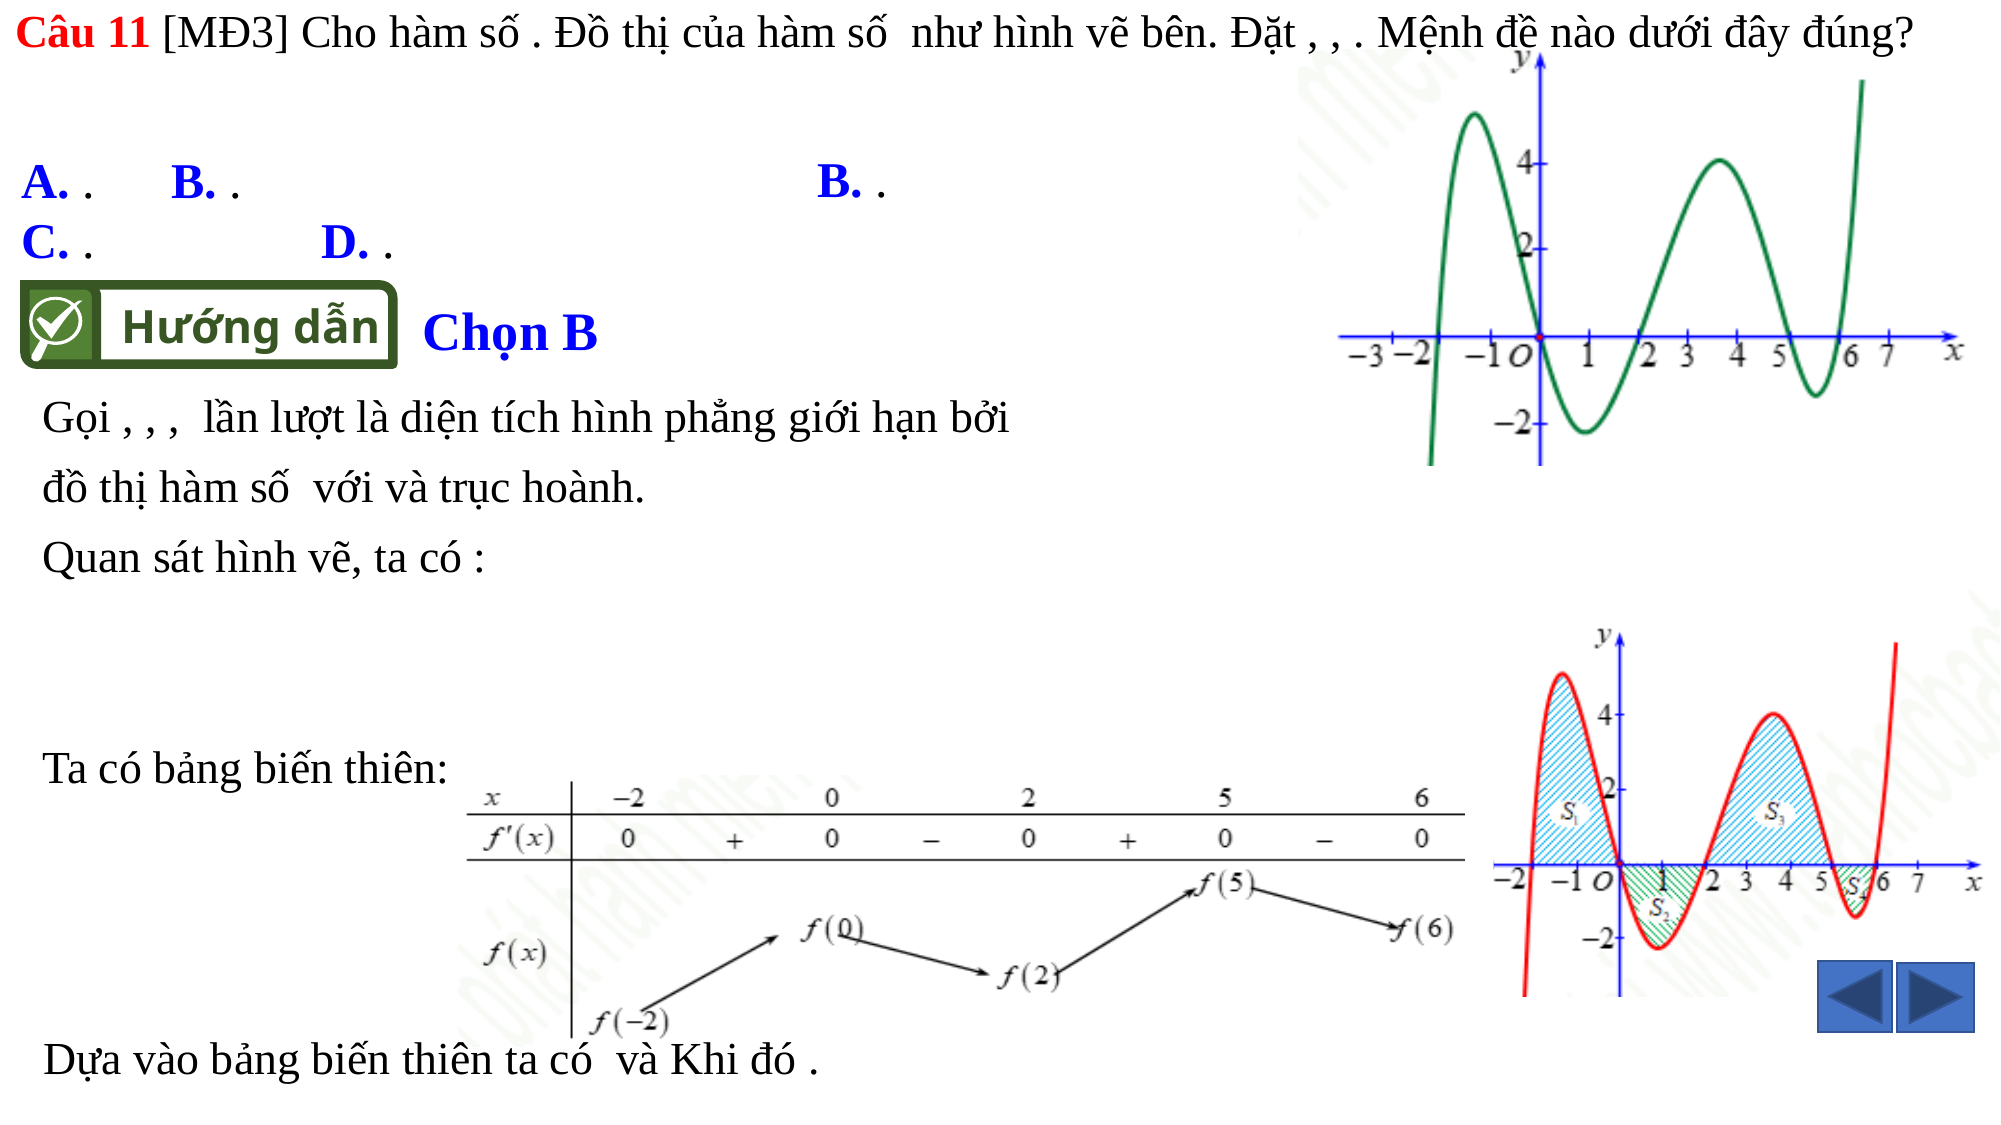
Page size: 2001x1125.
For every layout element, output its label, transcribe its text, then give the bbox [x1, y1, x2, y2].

text_box [1896, 997, 1975, 1033]
picture [458, 775, 1465, 1047]
picture [1298, 49, 1978, 467]
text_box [24, 284, 393, 365]
text_box Chọn B [395, 289, 634, 369]
text_box [1817, 997, 1893, 1033]
picture [1493, 589, 2000, 997]
